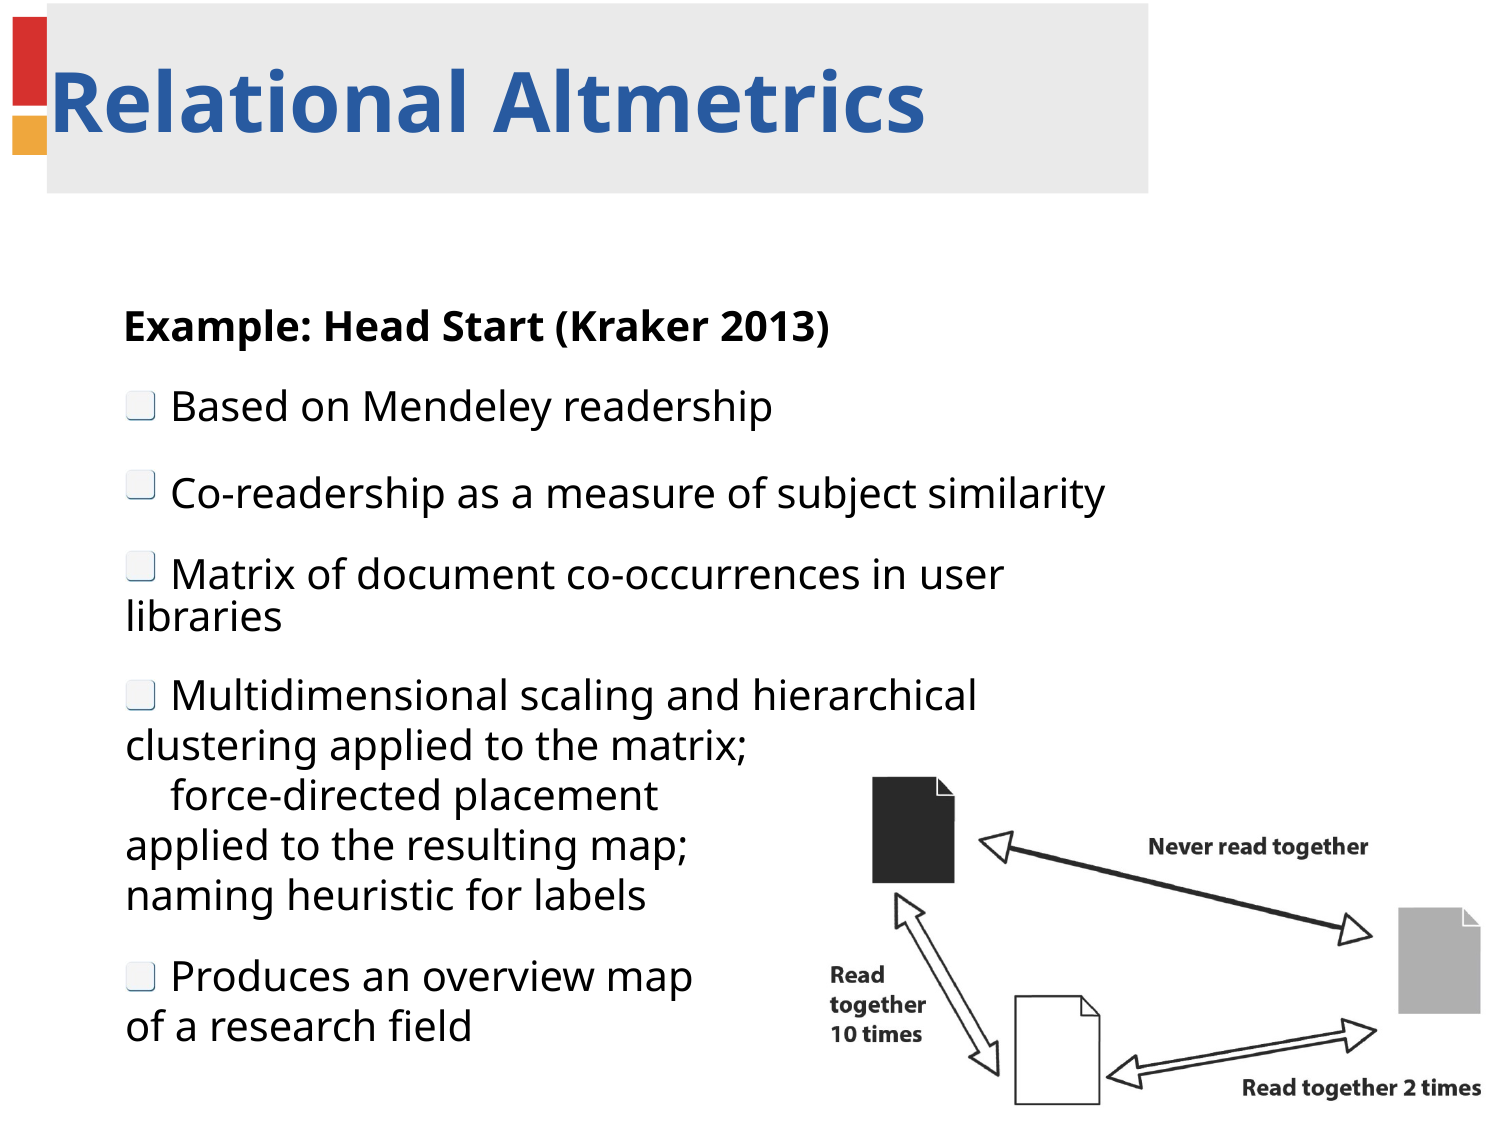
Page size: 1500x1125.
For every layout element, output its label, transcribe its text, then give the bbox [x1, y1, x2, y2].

text_box [804, 774, 1500, 1123]
title Relational Altmetrics [46, 3, 1149, 194]
text_box Example: Head Start (Kraker 2013) Based on Mendeley readership Co-readership as a measure of subject similarity Matrix of document co-occurrences in user libraries Multidimensional scaling and hierarchical clustering applied to the matrix; force-directed placement applied to the resulting map; naming heuristic for labels Produces an overview map of a research field [120, 268, 1192, 1051]
